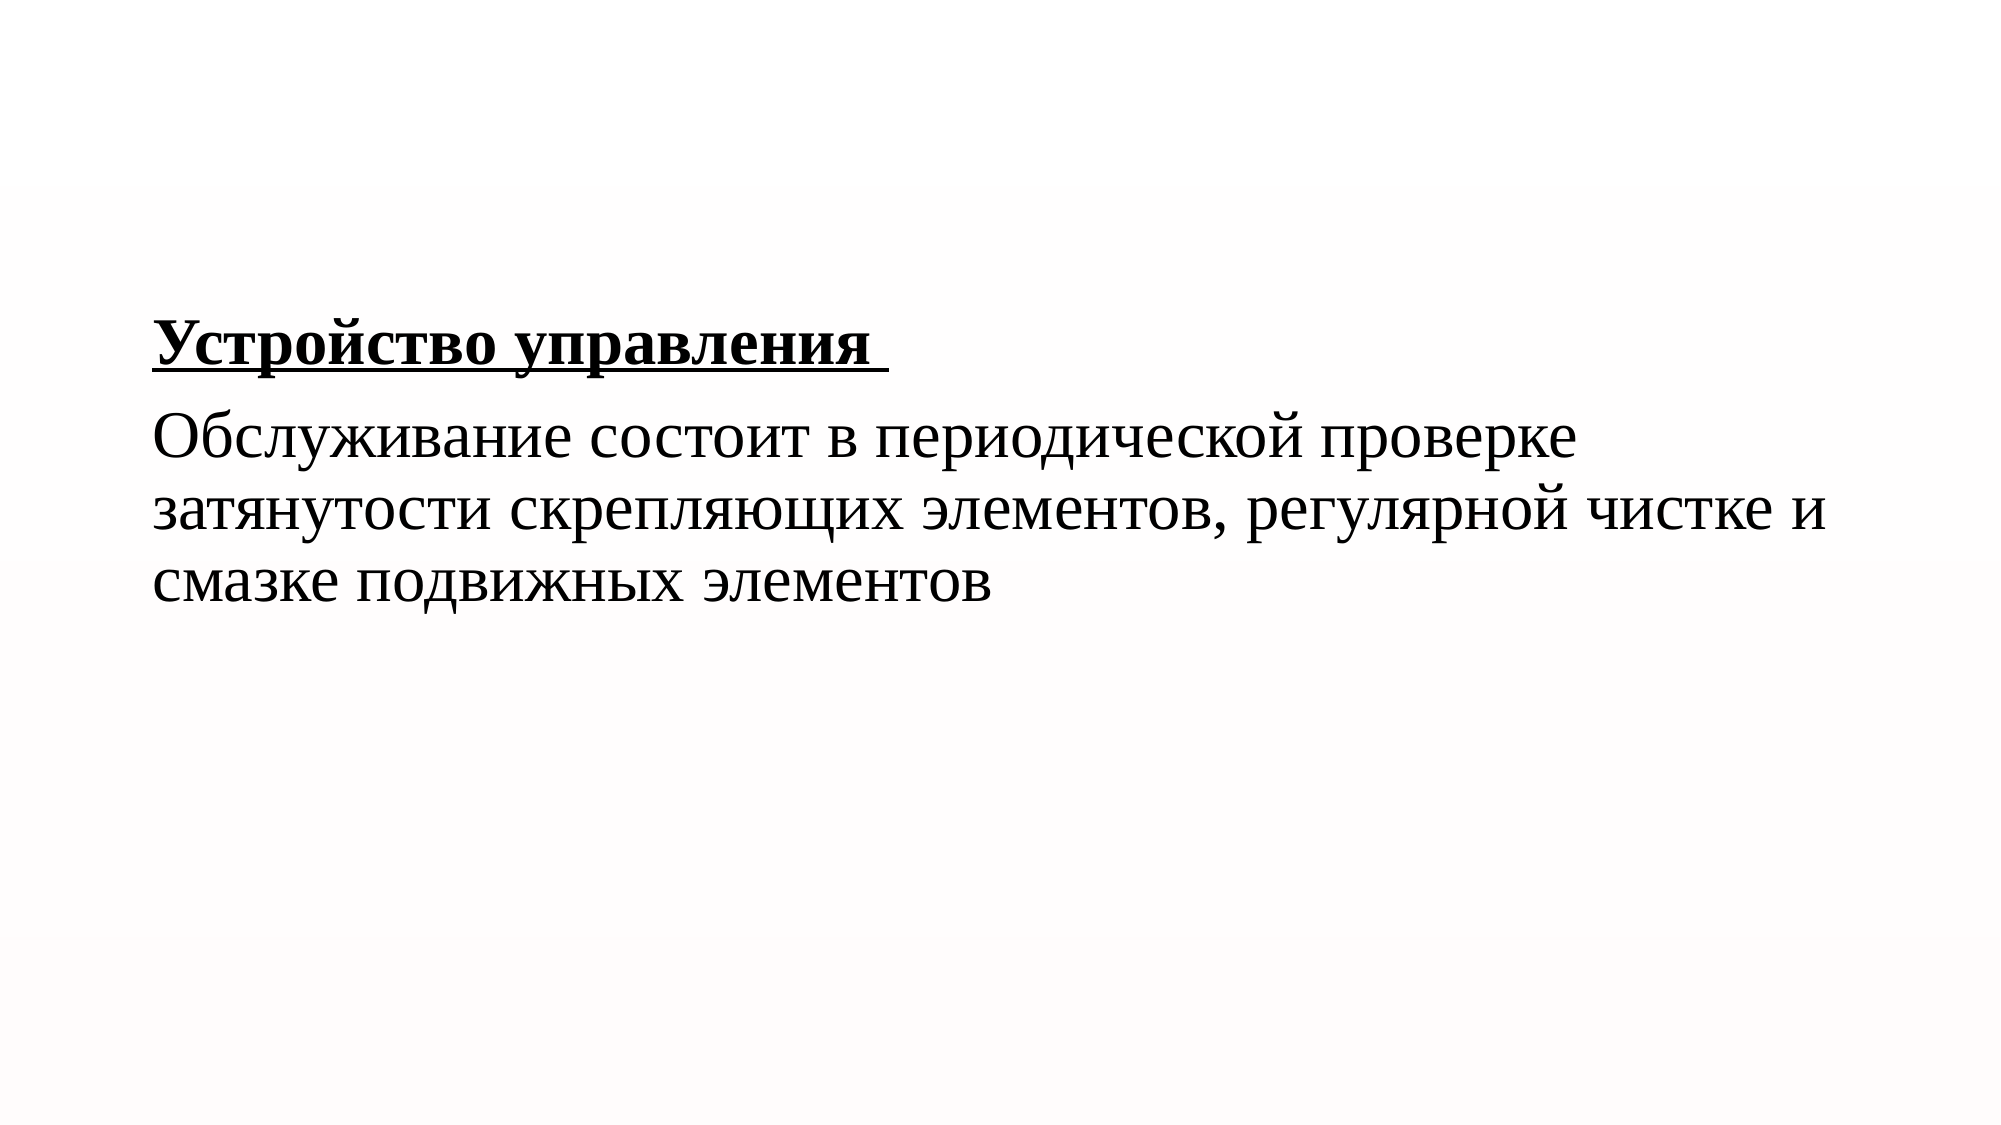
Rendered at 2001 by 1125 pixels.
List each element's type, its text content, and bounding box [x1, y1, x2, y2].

list Устройство управления Обслуживание состоит в периодической проверке затянутости скрепляющих элементов, регулярной чистке и смазке подвижных элементов [137, 299, 1863, 1014]
